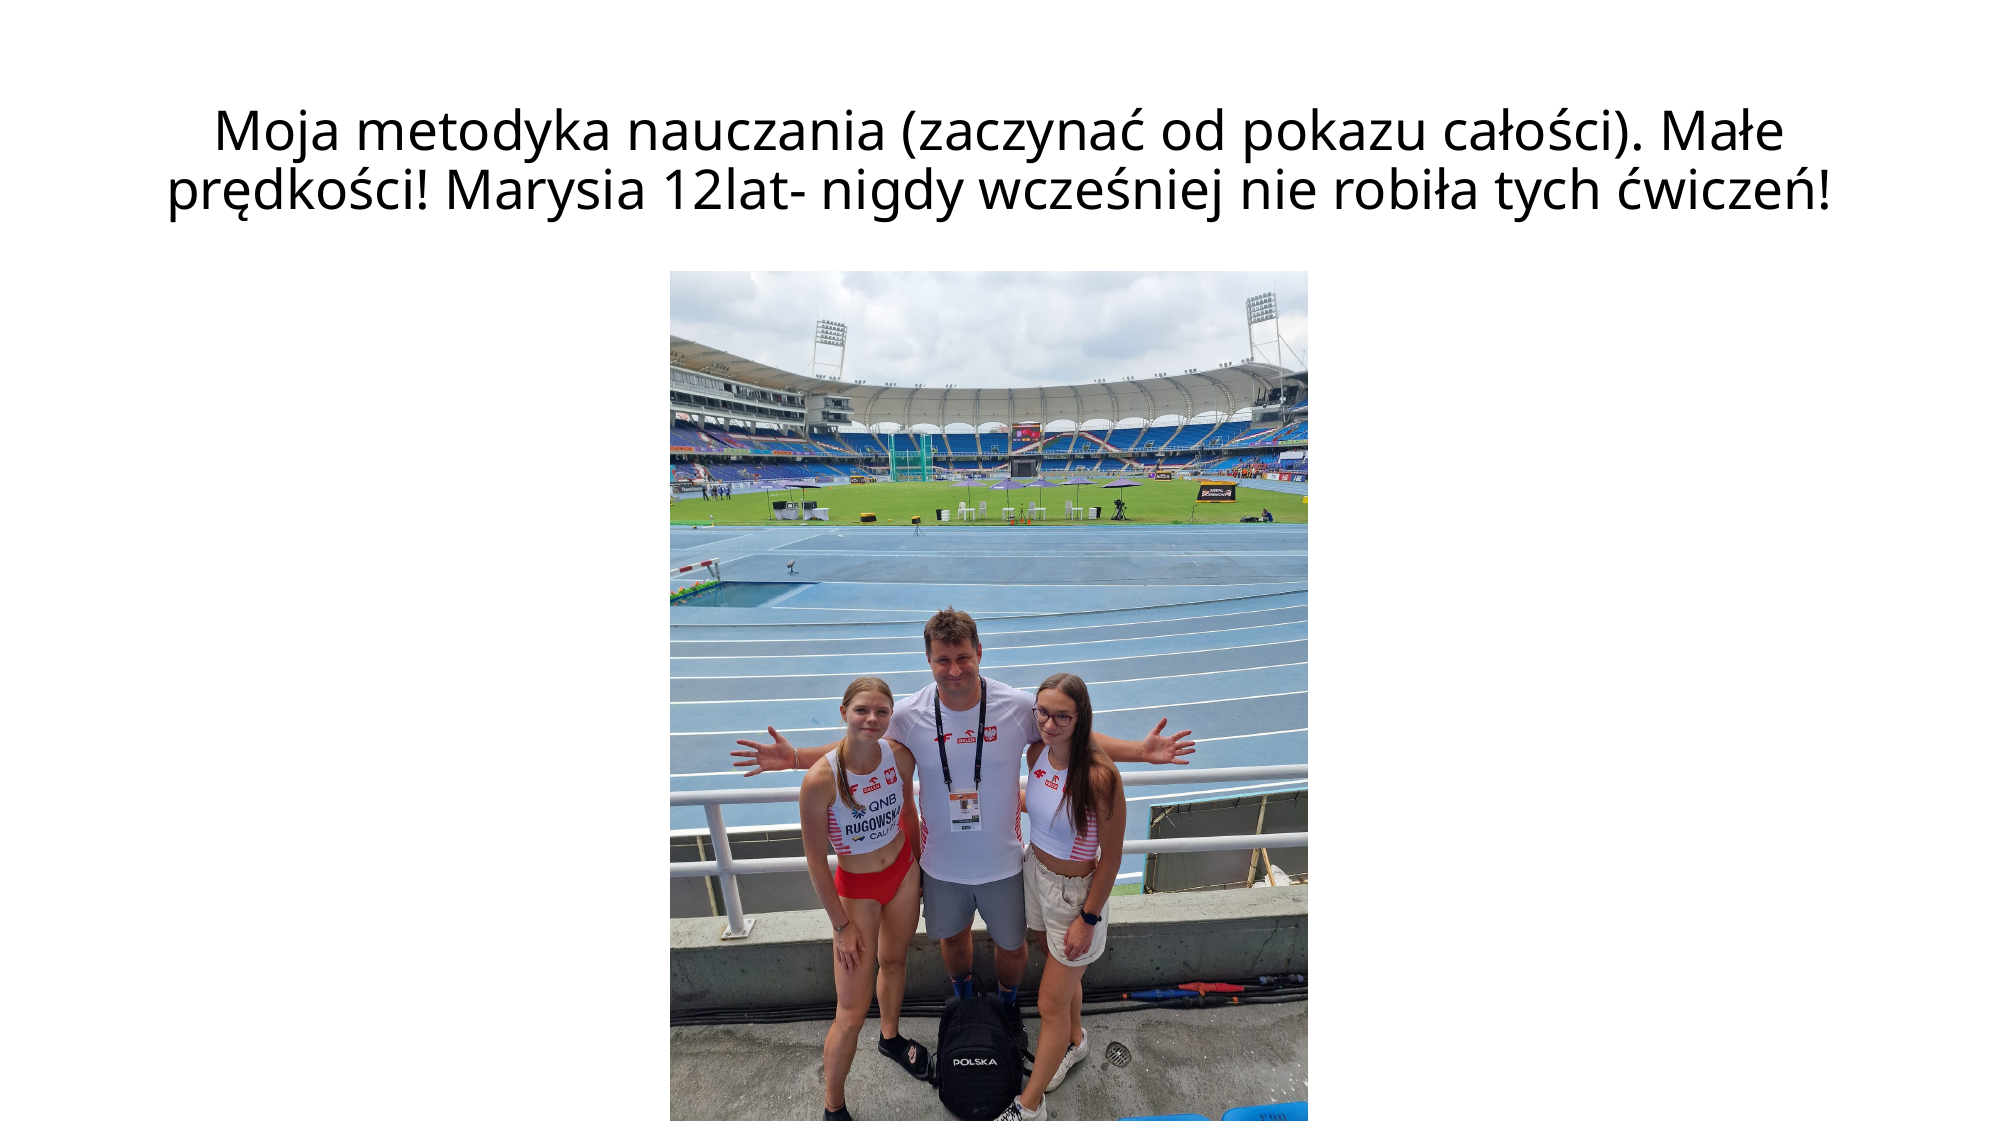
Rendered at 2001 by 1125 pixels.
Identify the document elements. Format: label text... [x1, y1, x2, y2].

picture [670, 270, 1309, 1122]
title Moja metodyka nauczania (zaczynać od pokazu całości). Małe prędkości! Marysia 12lat- nigdy wcześniej nie robiła tych ćwiczeń! [137, 86, 1863, 304]
